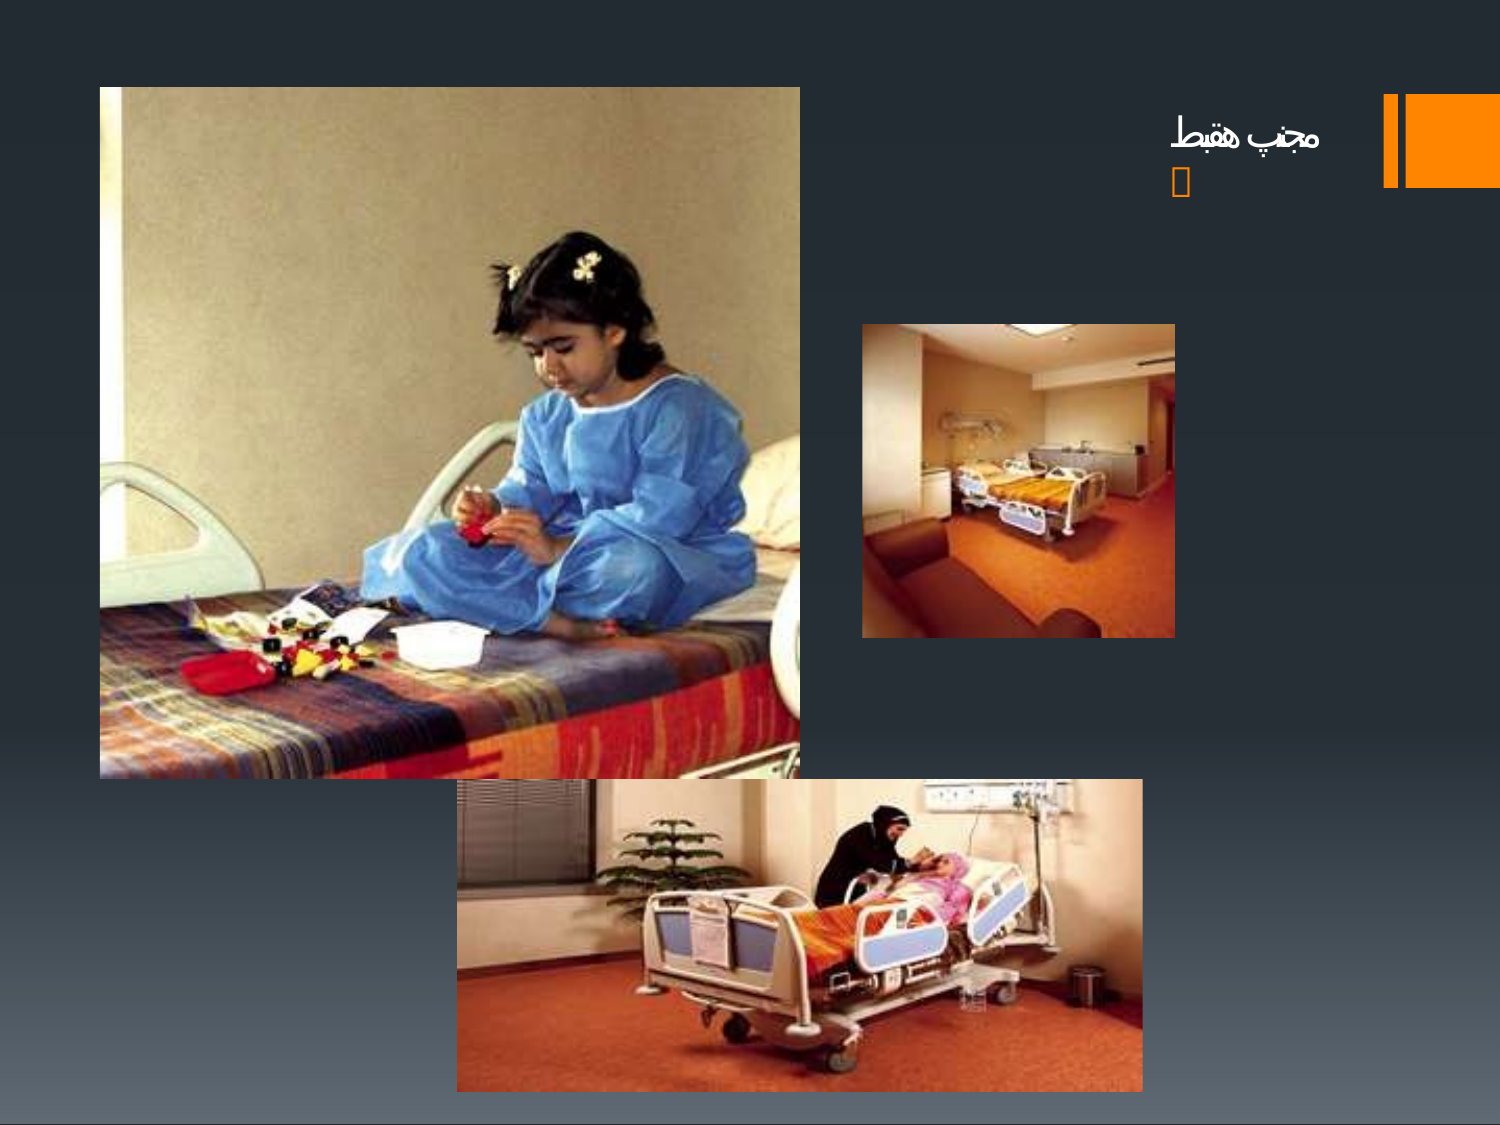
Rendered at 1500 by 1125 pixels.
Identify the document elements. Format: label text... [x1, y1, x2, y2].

text_box [99, 87, 800, 780]
text_box [457, 779, 1143, 1092]
text_box [862, 324, 1175, 638]
picture [0, 0, 1500, 1125]
title مجنپ هقبط  [800, 104, 1330, 295]
